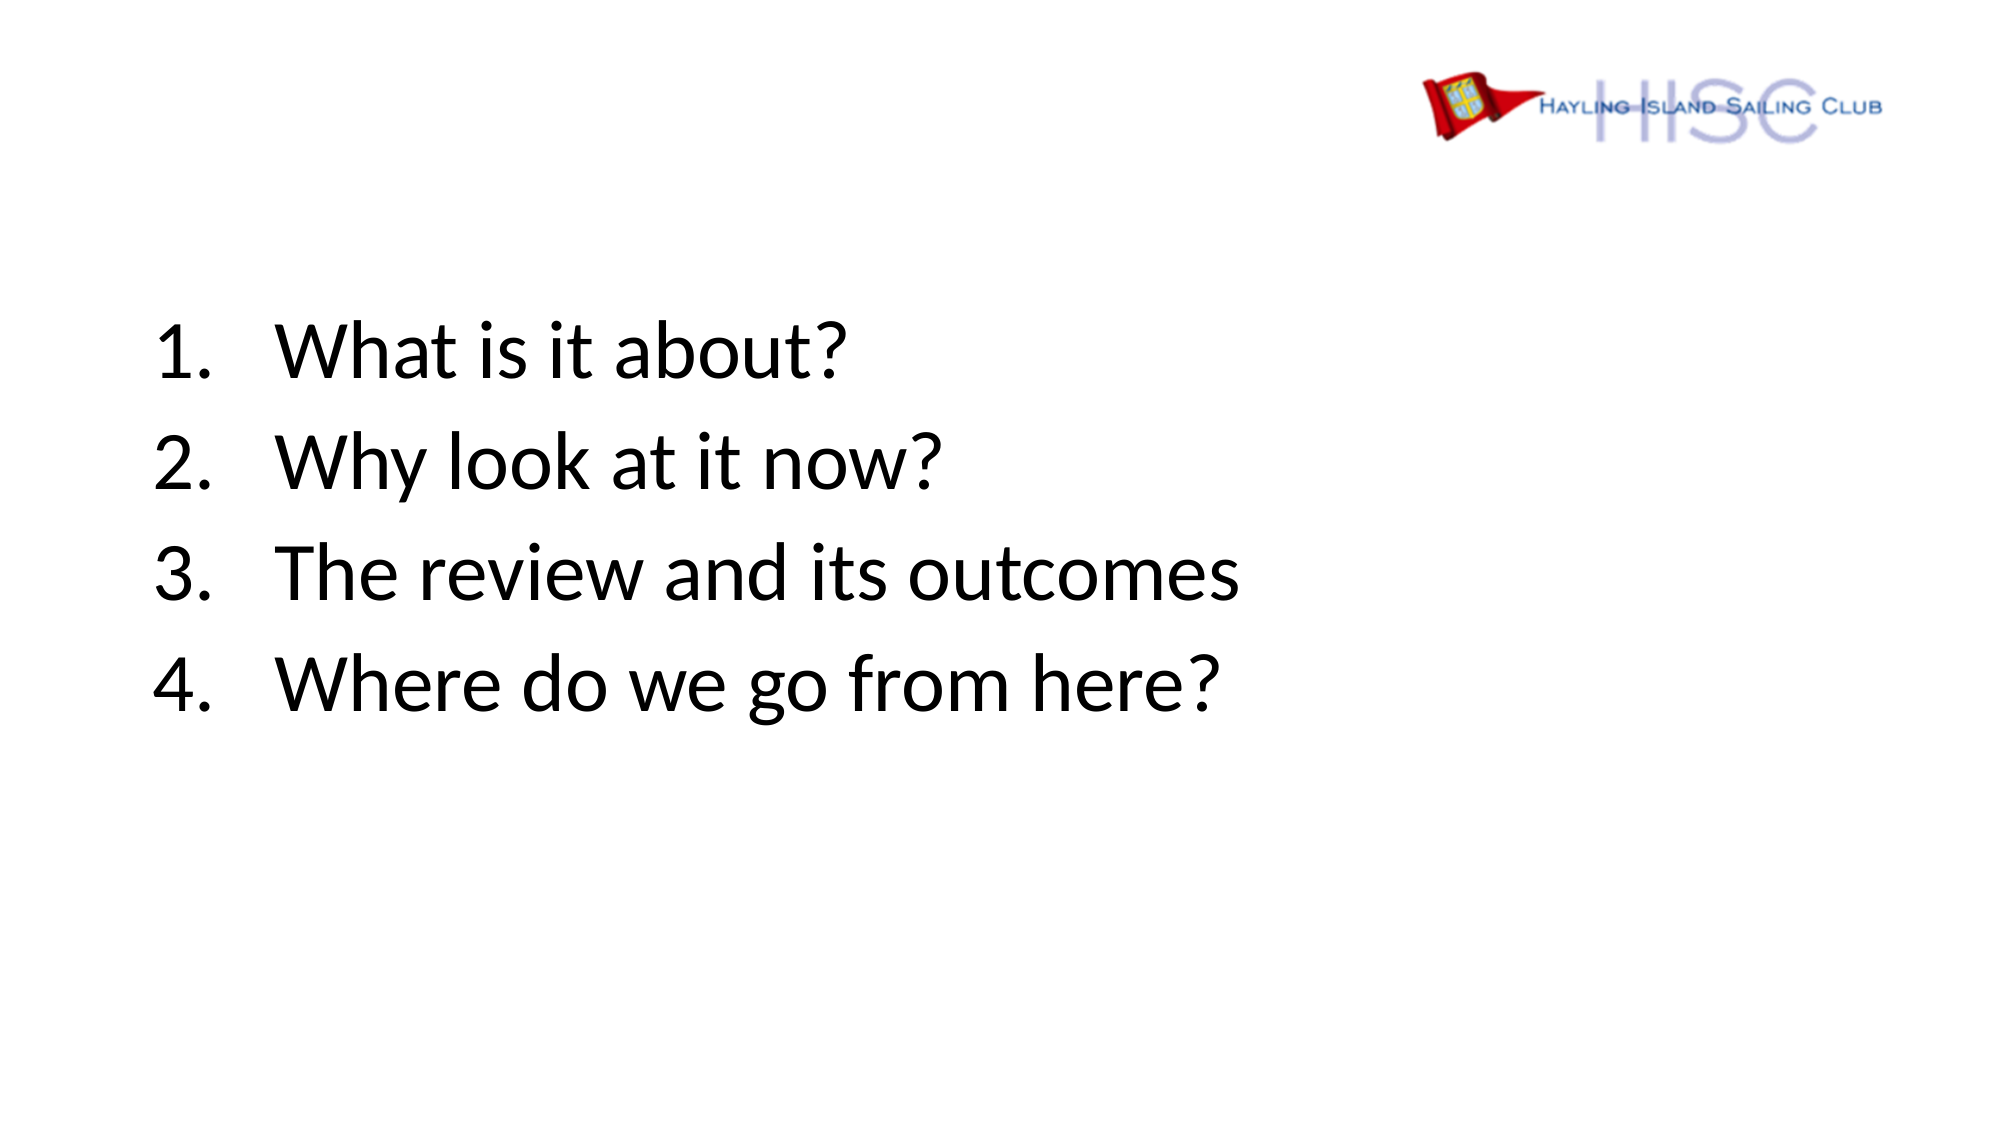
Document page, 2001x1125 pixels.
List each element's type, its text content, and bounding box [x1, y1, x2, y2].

list What is it about? Why look at it now? The review and its outcomes Where do we go from here? [137, 299, 1863, 1014]
picture [1400, 61, 1899, 163]
